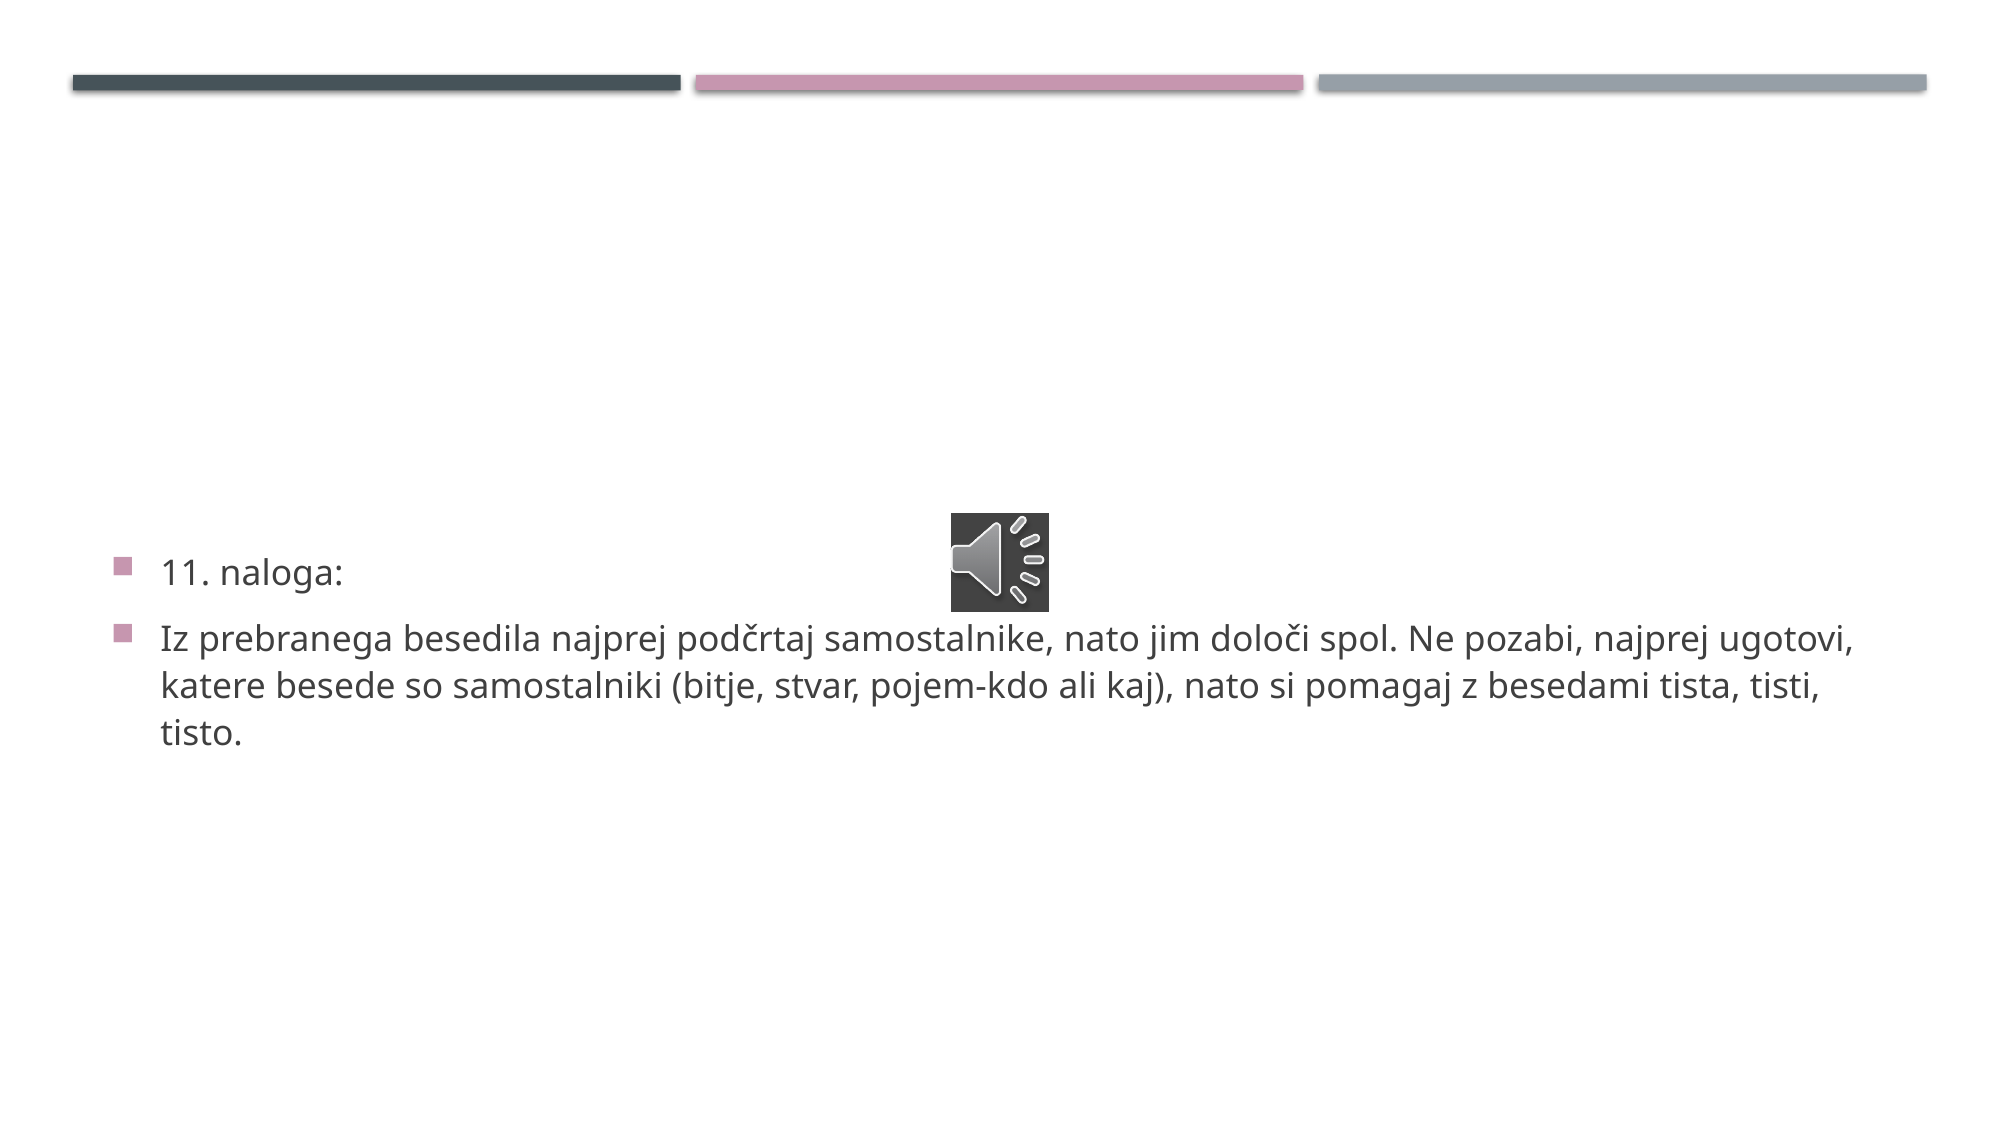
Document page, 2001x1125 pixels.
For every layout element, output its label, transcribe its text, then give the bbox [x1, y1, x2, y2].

list 11. naloga: Iz prebranega besedila najprej podčrtaj samostalnike, nato jim določi spol. Ne pozabi, najprej ugotovi, katere besede so samostalniki (bitje, stvar, pojem-kdo ali kaj), nato si pomagaj z besedami tista, tisti, tisto. [95, 383, 1905, 981]
picture [949, 511, 1051, 613]
